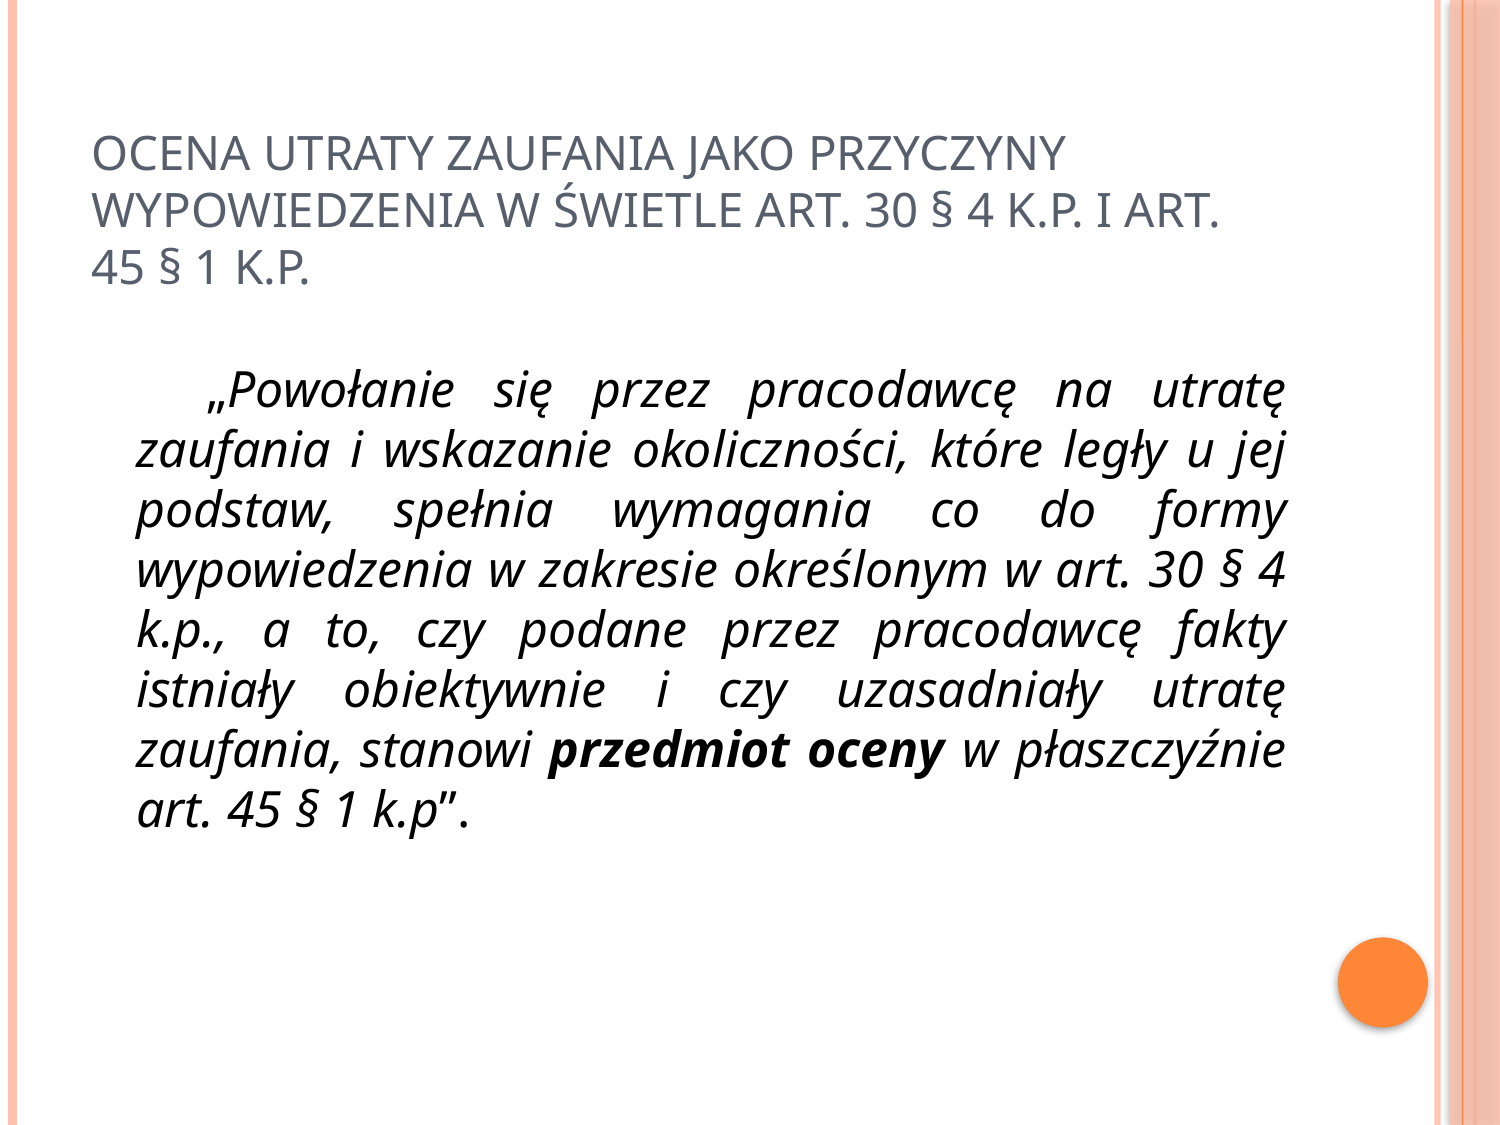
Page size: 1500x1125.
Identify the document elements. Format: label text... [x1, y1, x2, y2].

list „Powołanie się przez pracodawcę na utratę zaufania i wskazanie okoliczności, które legły u jej podstaw, spełnia wymagania co do formy wypowiedzenia w zakresie określonym w art. 30 § 4 k.p., a to, czy podane przez pracodawcę fakty istniały obiektywnie i czy uzasadniały utratę zaufania, stanowi przedmiot oceny w płaszczyźnie art. 45 § 1 k.p”. [76, 349, 1302, 1125]
title Ocena utraty zaufania jako przyczyny wypowiedzenia w świetle art. 30 § 4 k.p. i art. 45 § 1 k.p. [76, 113, 1302, 302]
